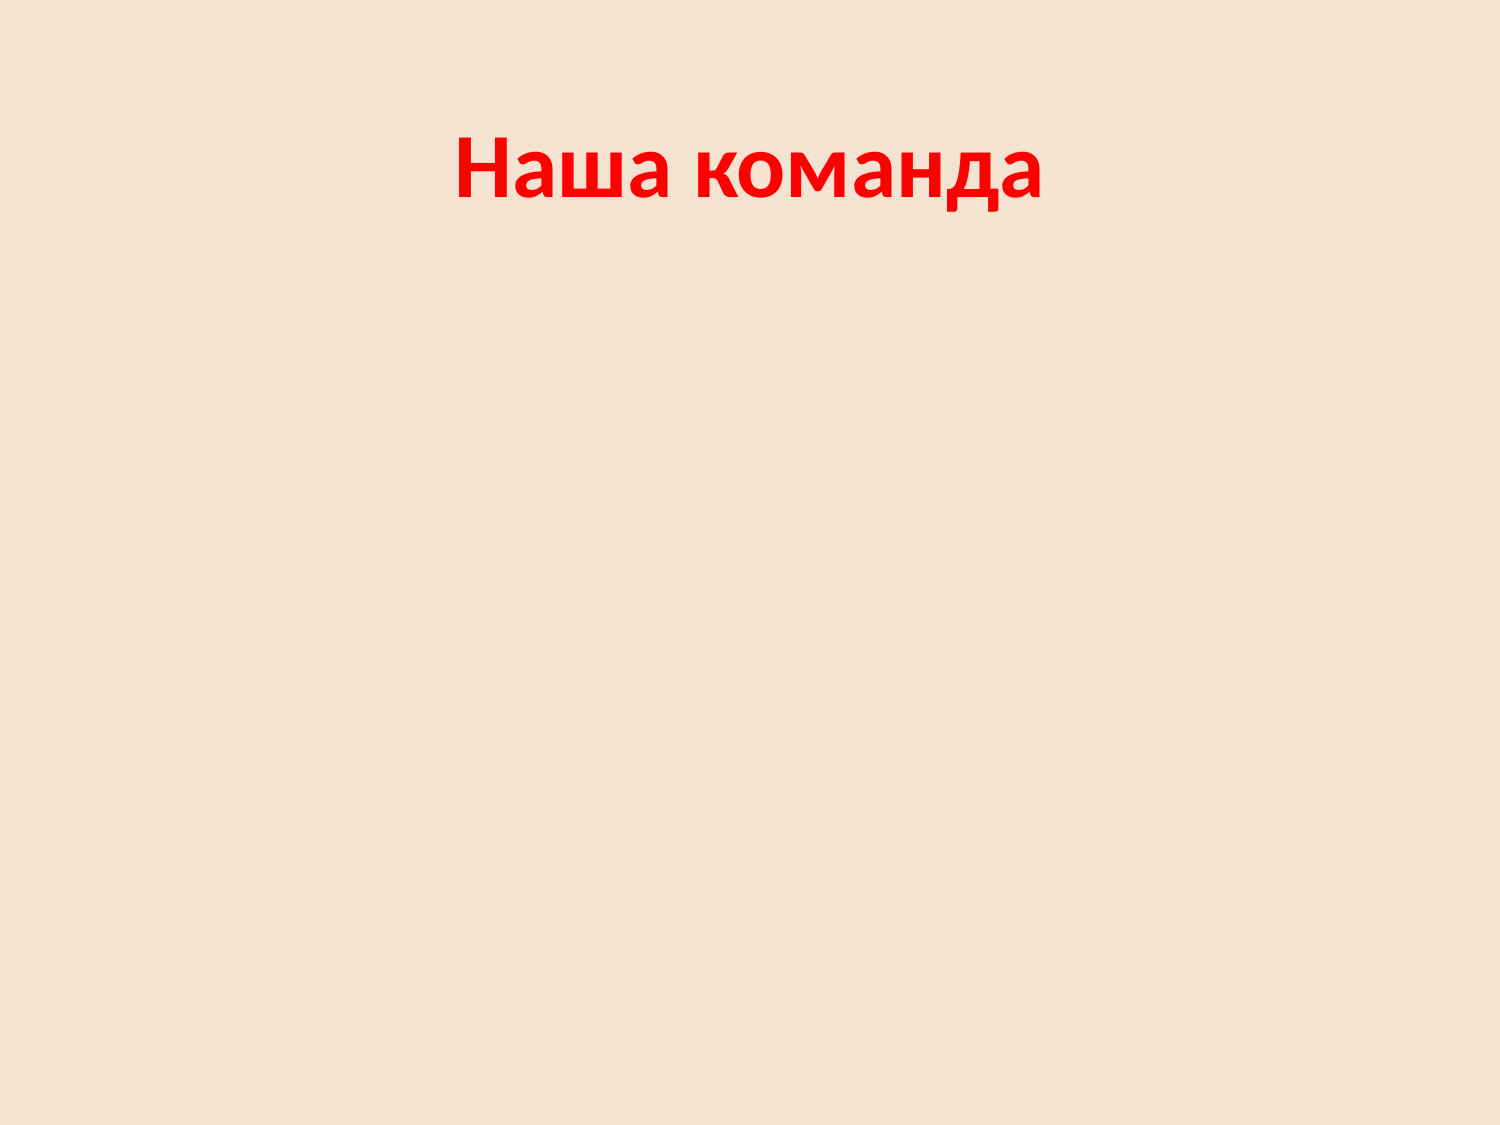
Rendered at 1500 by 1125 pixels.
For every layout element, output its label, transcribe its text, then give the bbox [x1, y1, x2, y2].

title Наша команда [112, 54, 1388, 268]
